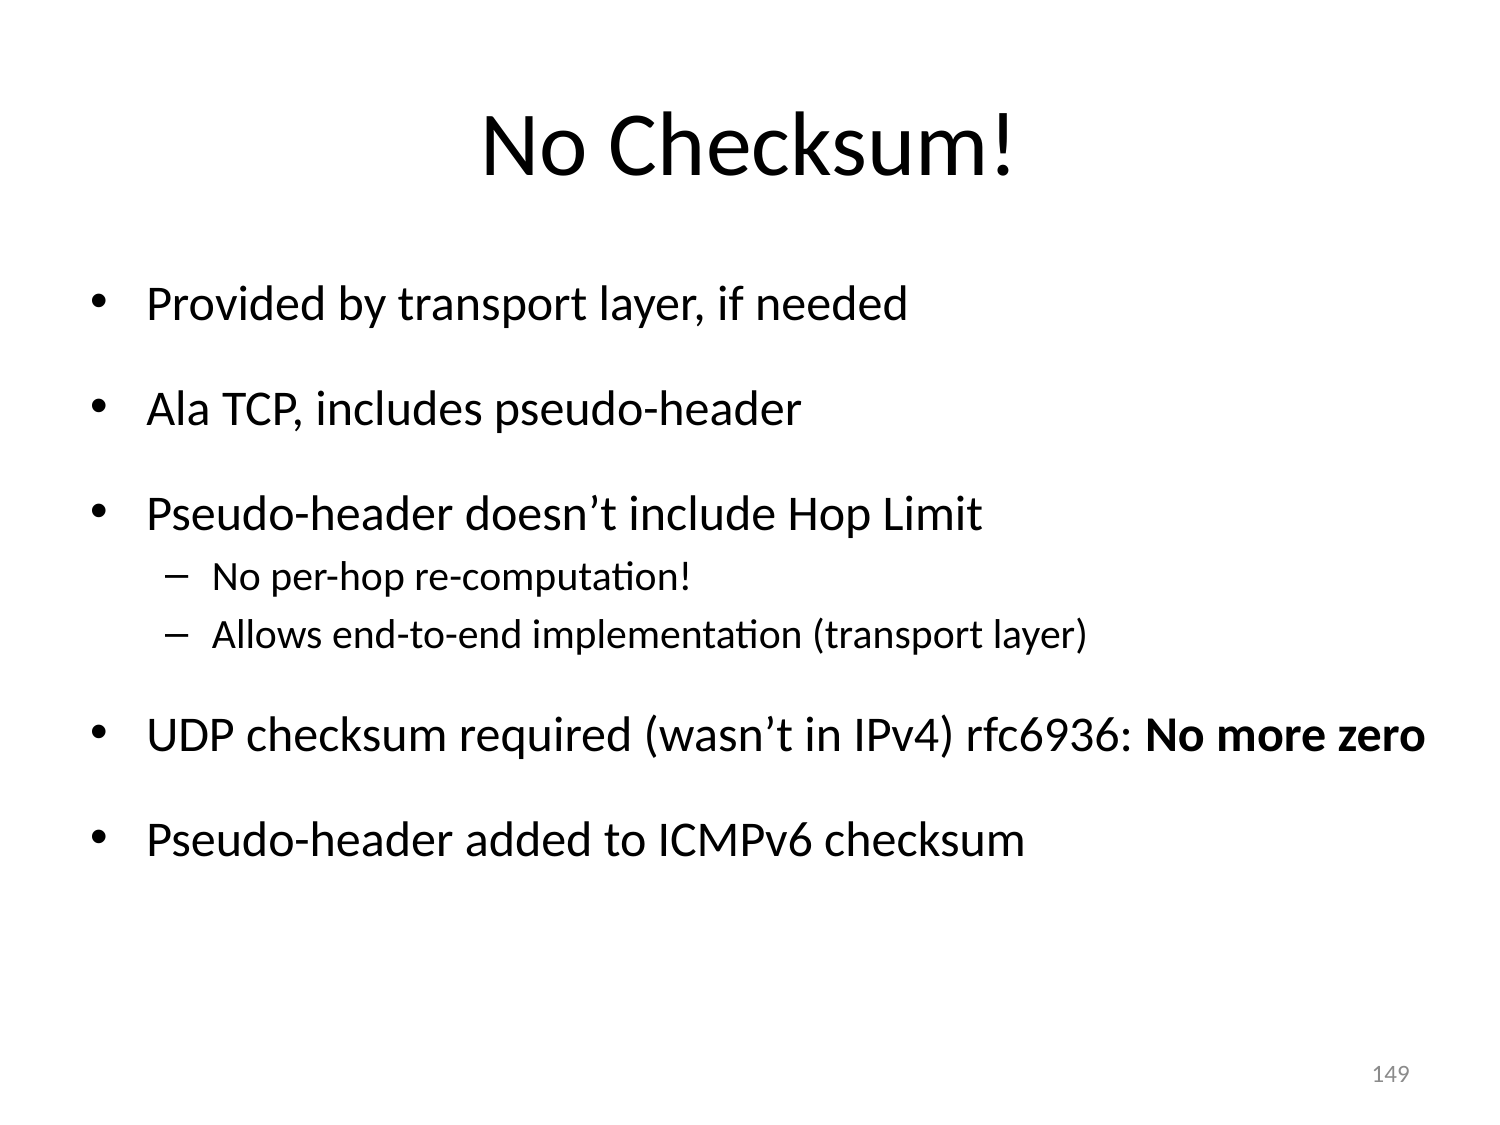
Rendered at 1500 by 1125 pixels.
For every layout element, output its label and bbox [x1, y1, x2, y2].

title [75, 45, 1425, 233]
list [75, 262, 1481, 1005]
slide_number [1074, 1042, 1425, 1103]
